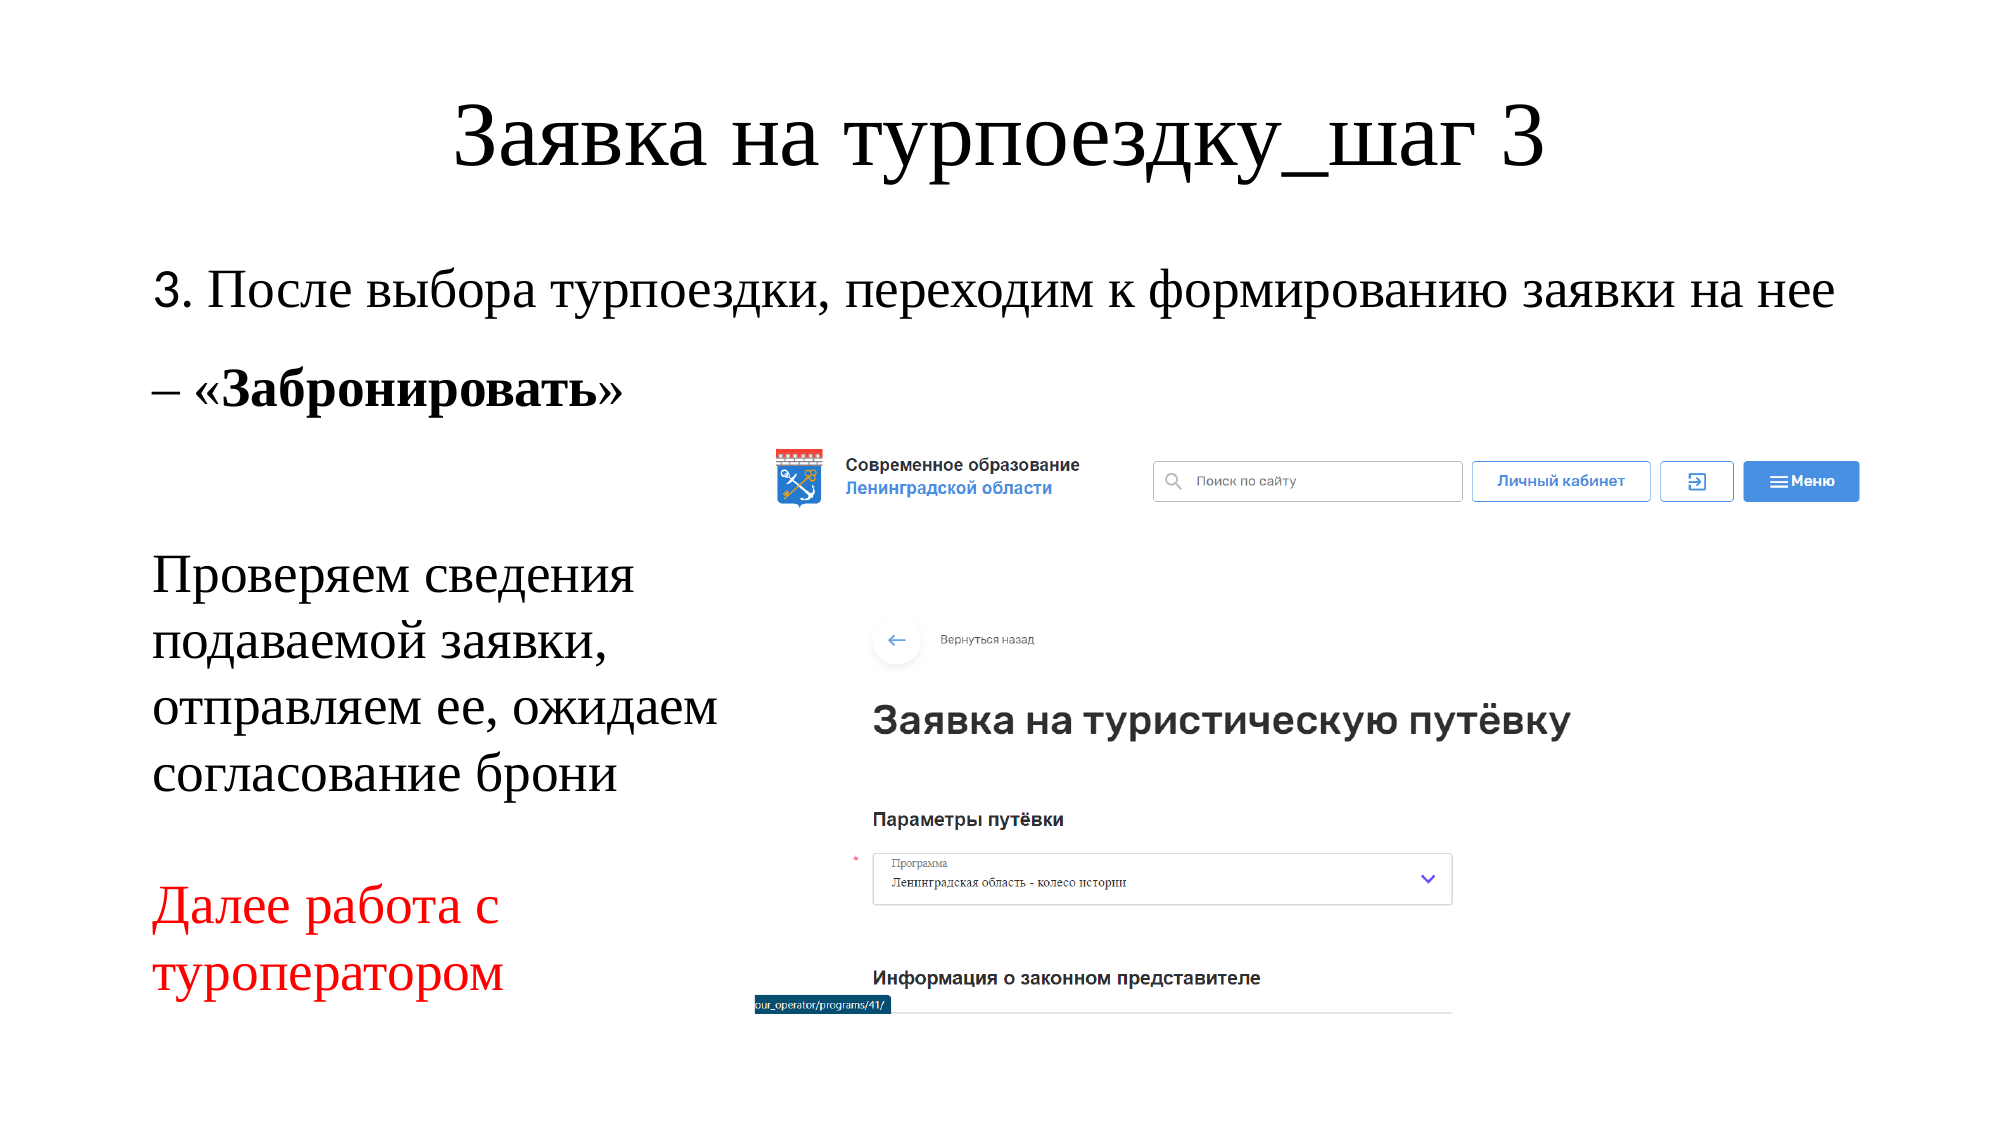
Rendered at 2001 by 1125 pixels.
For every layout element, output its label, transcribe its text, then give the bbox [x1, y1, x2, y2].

title Заявка на турпоездку_шаг 3 [137, 59, 1863, 211]
picture [754, 429, 1879, 1014]
list 3. После выбора турпоездки, переходим к формированию заявки на нее – «Забронировать» Проверяем сведения подаваемой заявки, отправляем ее, ожидаем согласование брони Далее работа с туроператором [137, 211, 1863, 1014]
